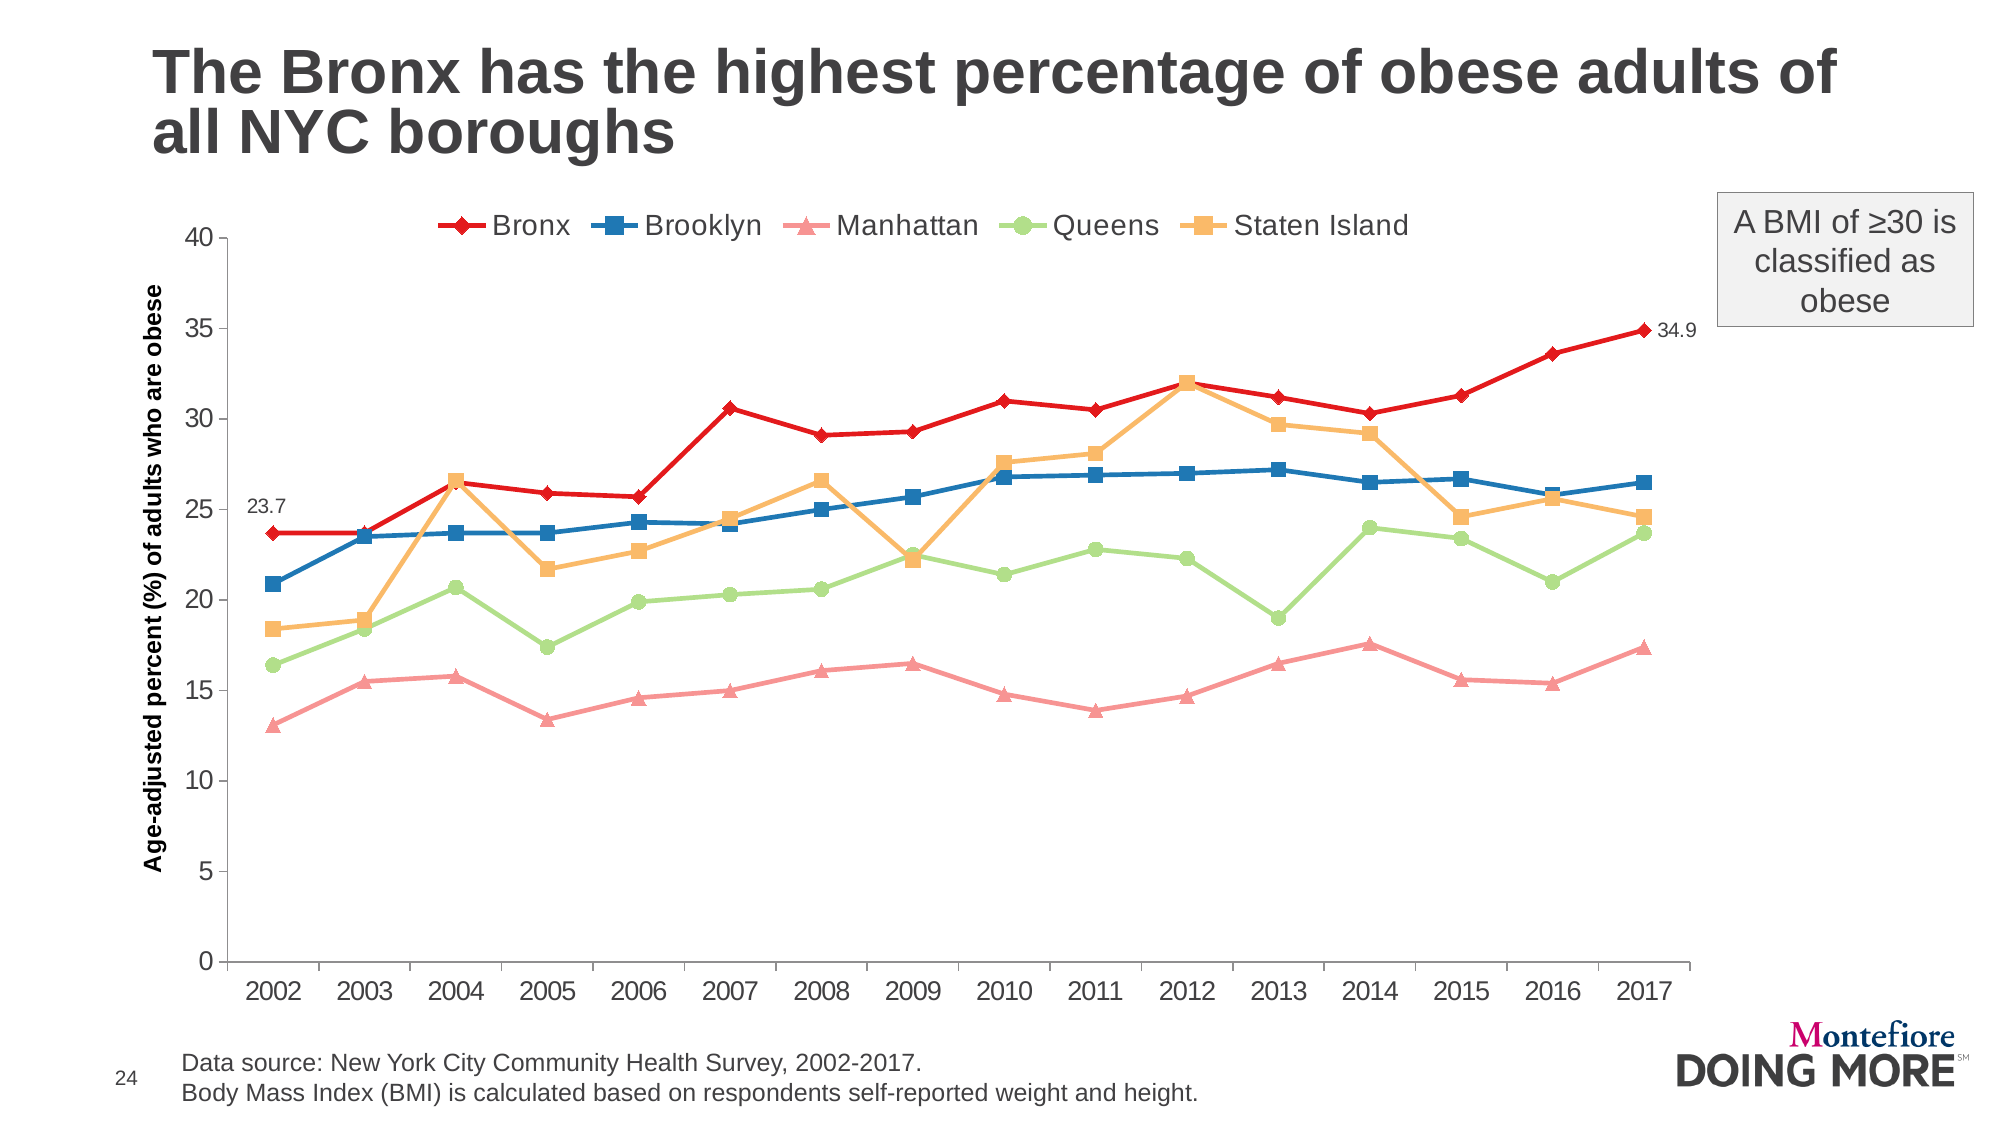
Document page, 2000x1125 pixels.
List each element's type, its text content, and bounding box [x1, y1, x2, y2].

text_box Data source: New York City Community Health Survey, 2002-2017. Body Mass Index (BMI) is calculated based on respondents self-reported weight and height. [166, 1048, 1623, 1115]
title The Bronx has the highest percentage of obese adults of all NYC boroughs [137, 37, 1888, 174]
chart [131, 192, 1718, 1040]
text_box A BMI of ≥30 is classified as obese [1718, 192, 1974, 327]
